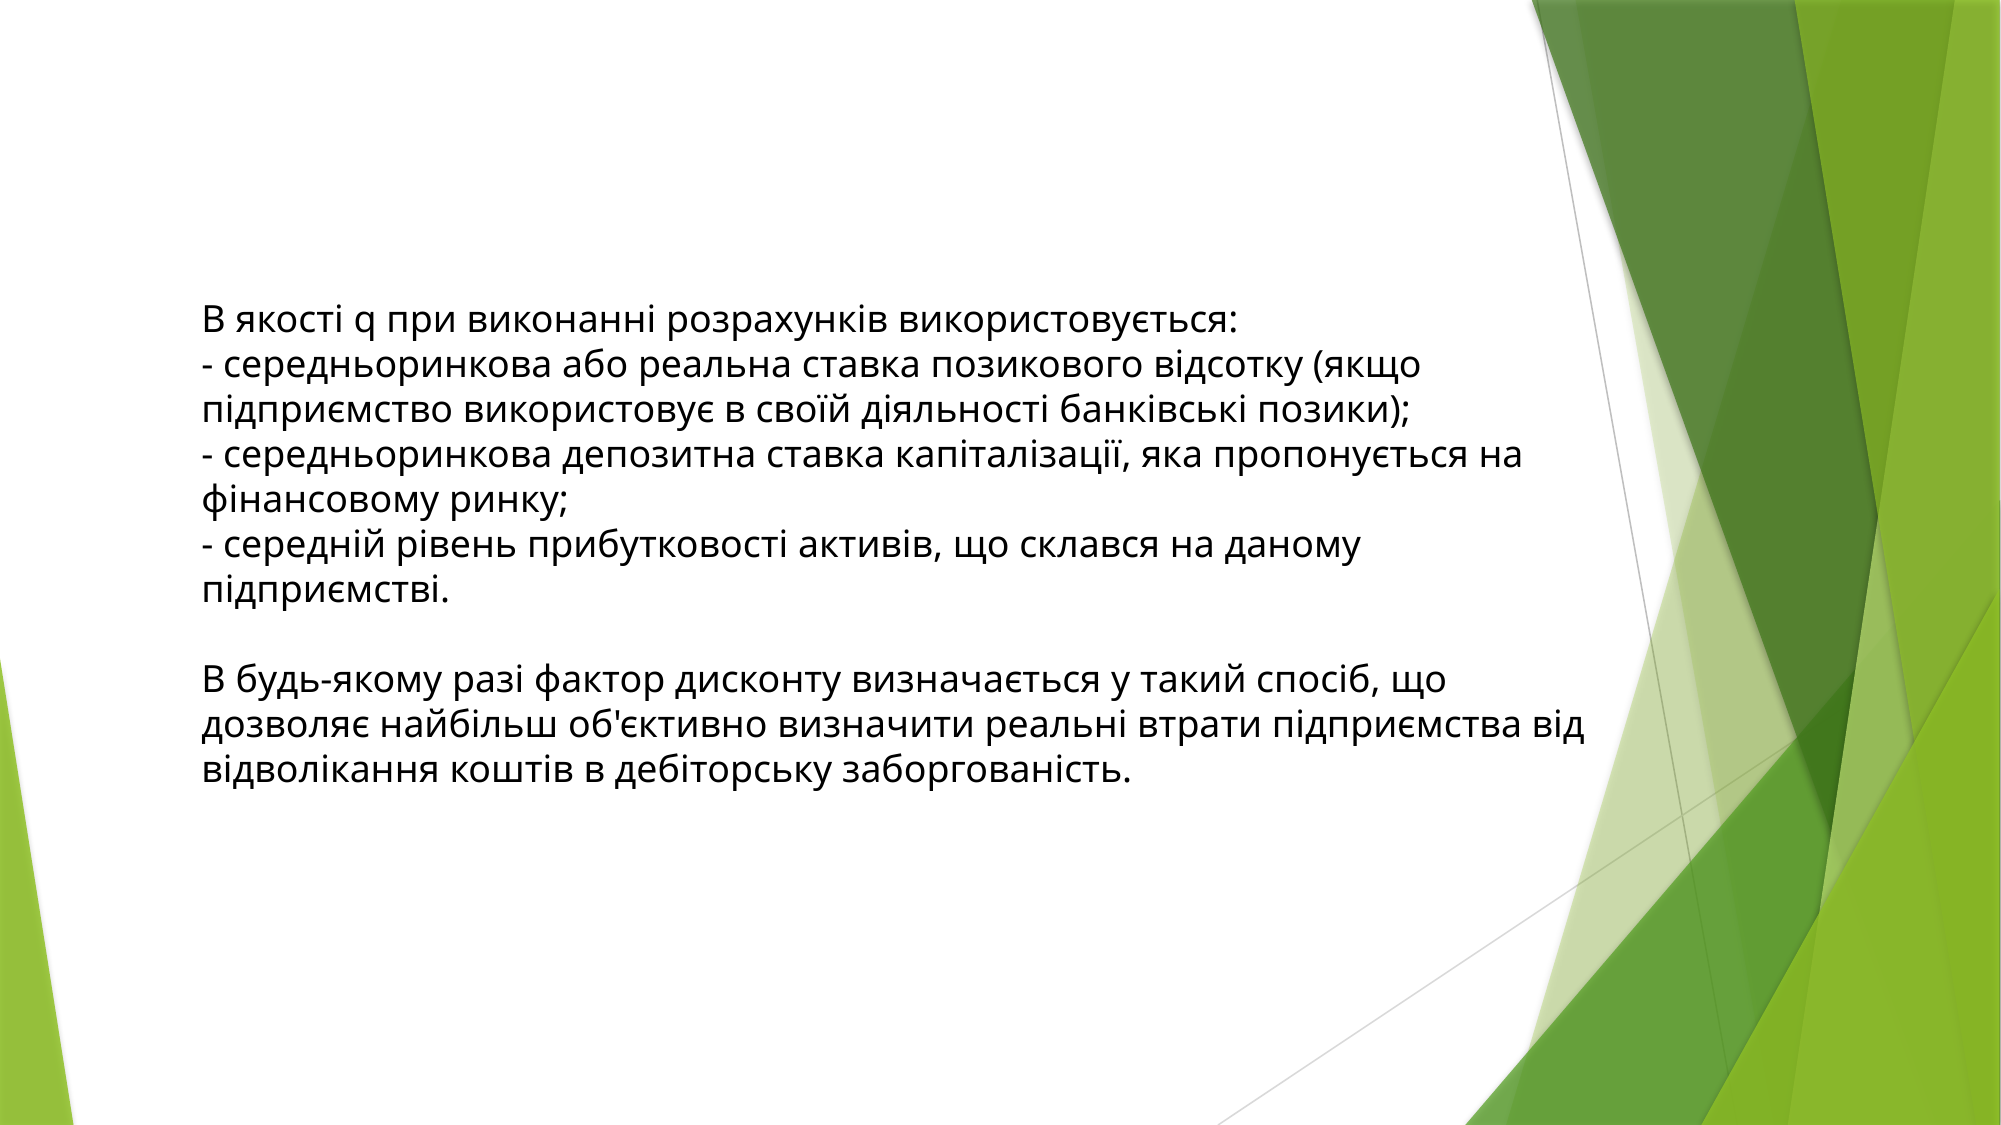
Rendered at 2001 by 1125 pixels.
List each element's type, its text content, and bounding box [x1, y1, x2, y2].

text_box В якості q при виконанні розрахунків використовується: - середньоринкова або реальна ставка позикового відсотку (якщо підприємство використовує в своїй діяльності банківські позики); - середньоринкова депозитна ставка капіталізації, яка пропонується на фінансовому ринку; - середній рівень прибутковості активів, що склався на даному підприємстві. В будь-якому разі фактор дисконту визначається у такий спосіб, що дозволяє найбільш об'єктивно визначити реальні втрати підприємства від відволікання коштів в дебіторську заборгованість. [186, 287, 1626, 798]
